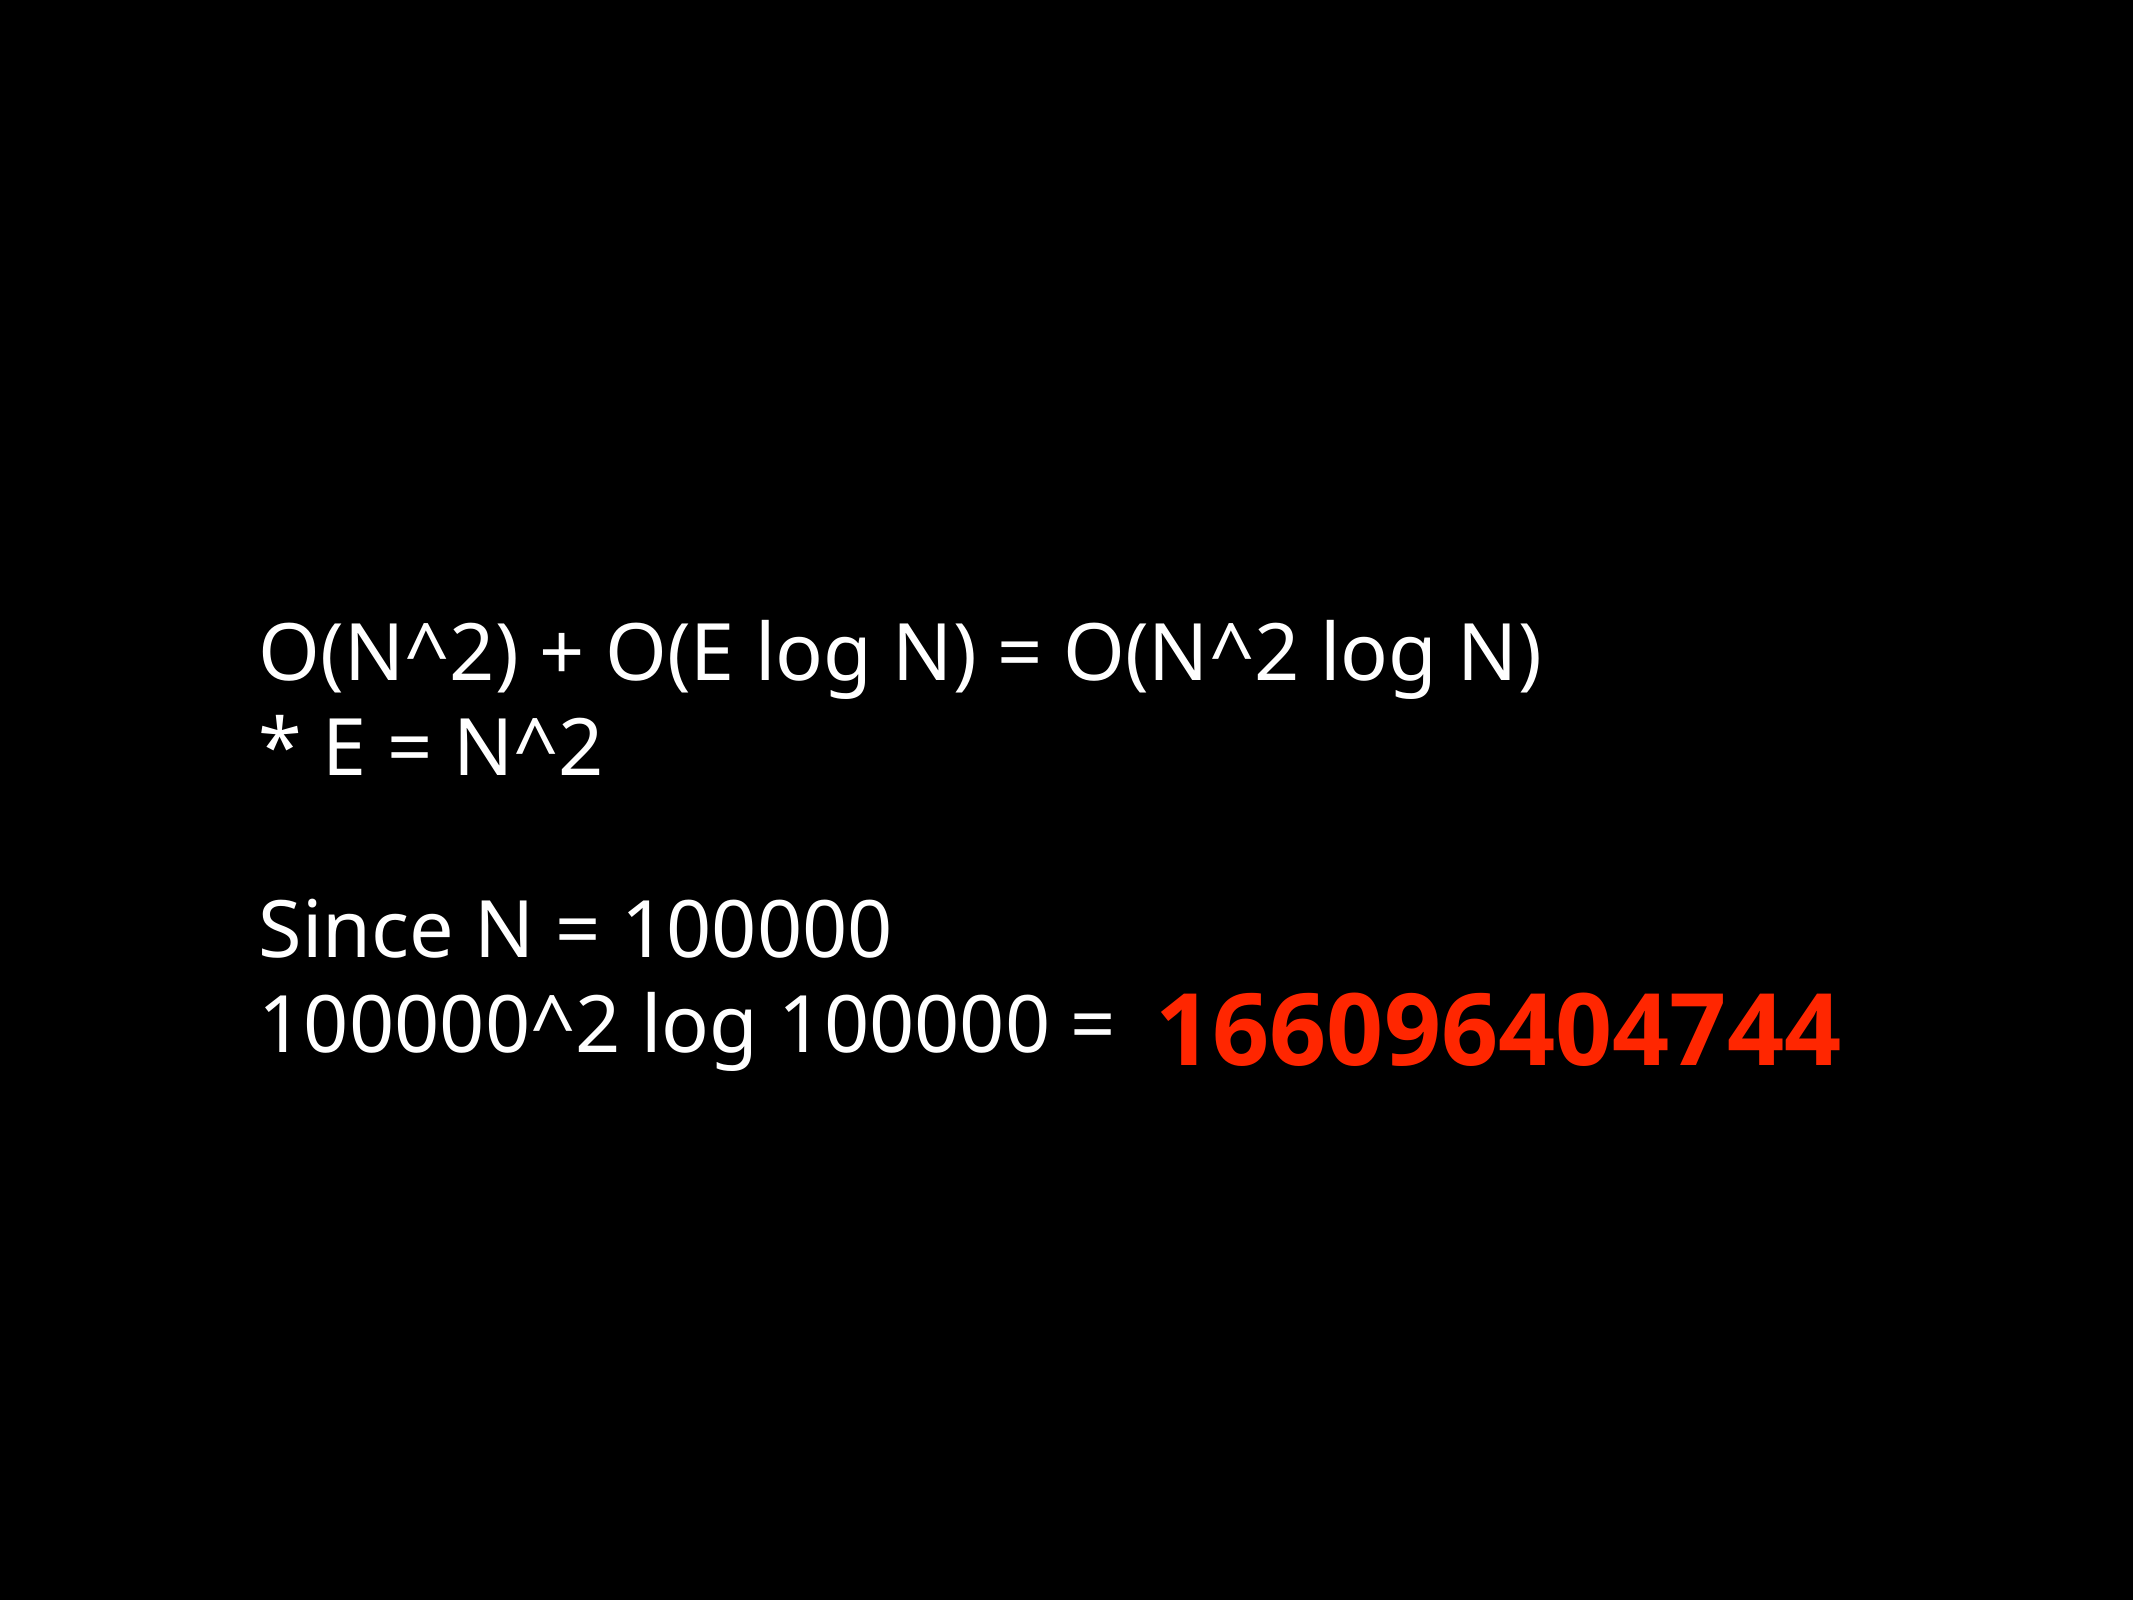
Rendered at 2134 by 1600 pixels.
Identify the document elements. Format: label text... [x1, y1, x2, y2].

title O(N^2) + O(E log N) = O(N^2 log N) * E = N^2 Since N = 100000 100000^2 log 100000 = [258, 491, 1898, 1179]
text_box 166096404744 [1147, 957, 1851, 1094]
